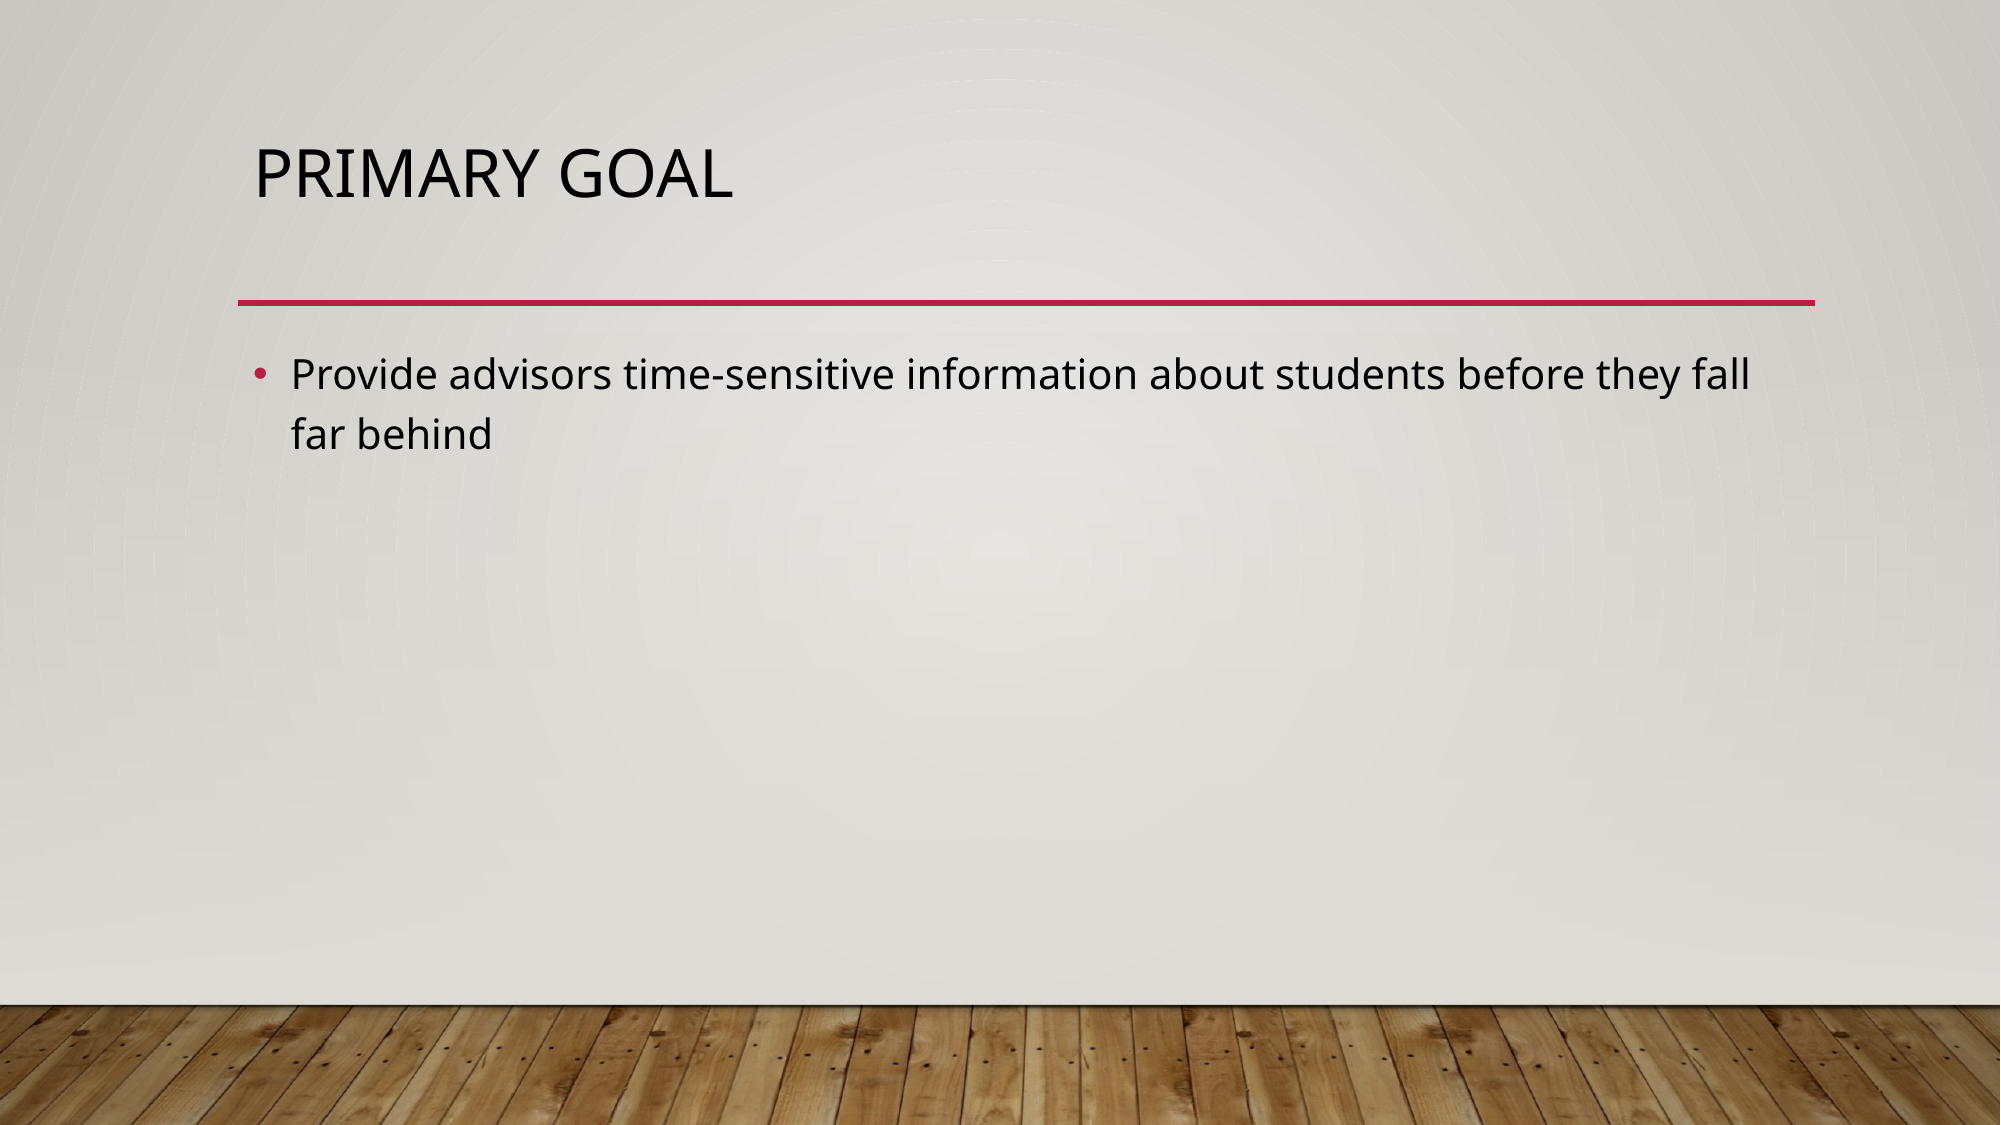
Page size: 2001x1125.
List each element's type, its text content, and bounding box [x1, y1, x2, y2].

title Primary Goal [238, 131, 1814, 305]
picture [0, 1005, 2000, 1125]
list Provide advisors time-sensitive information about students before they fall far behind [238, 330, 1814, 897]
